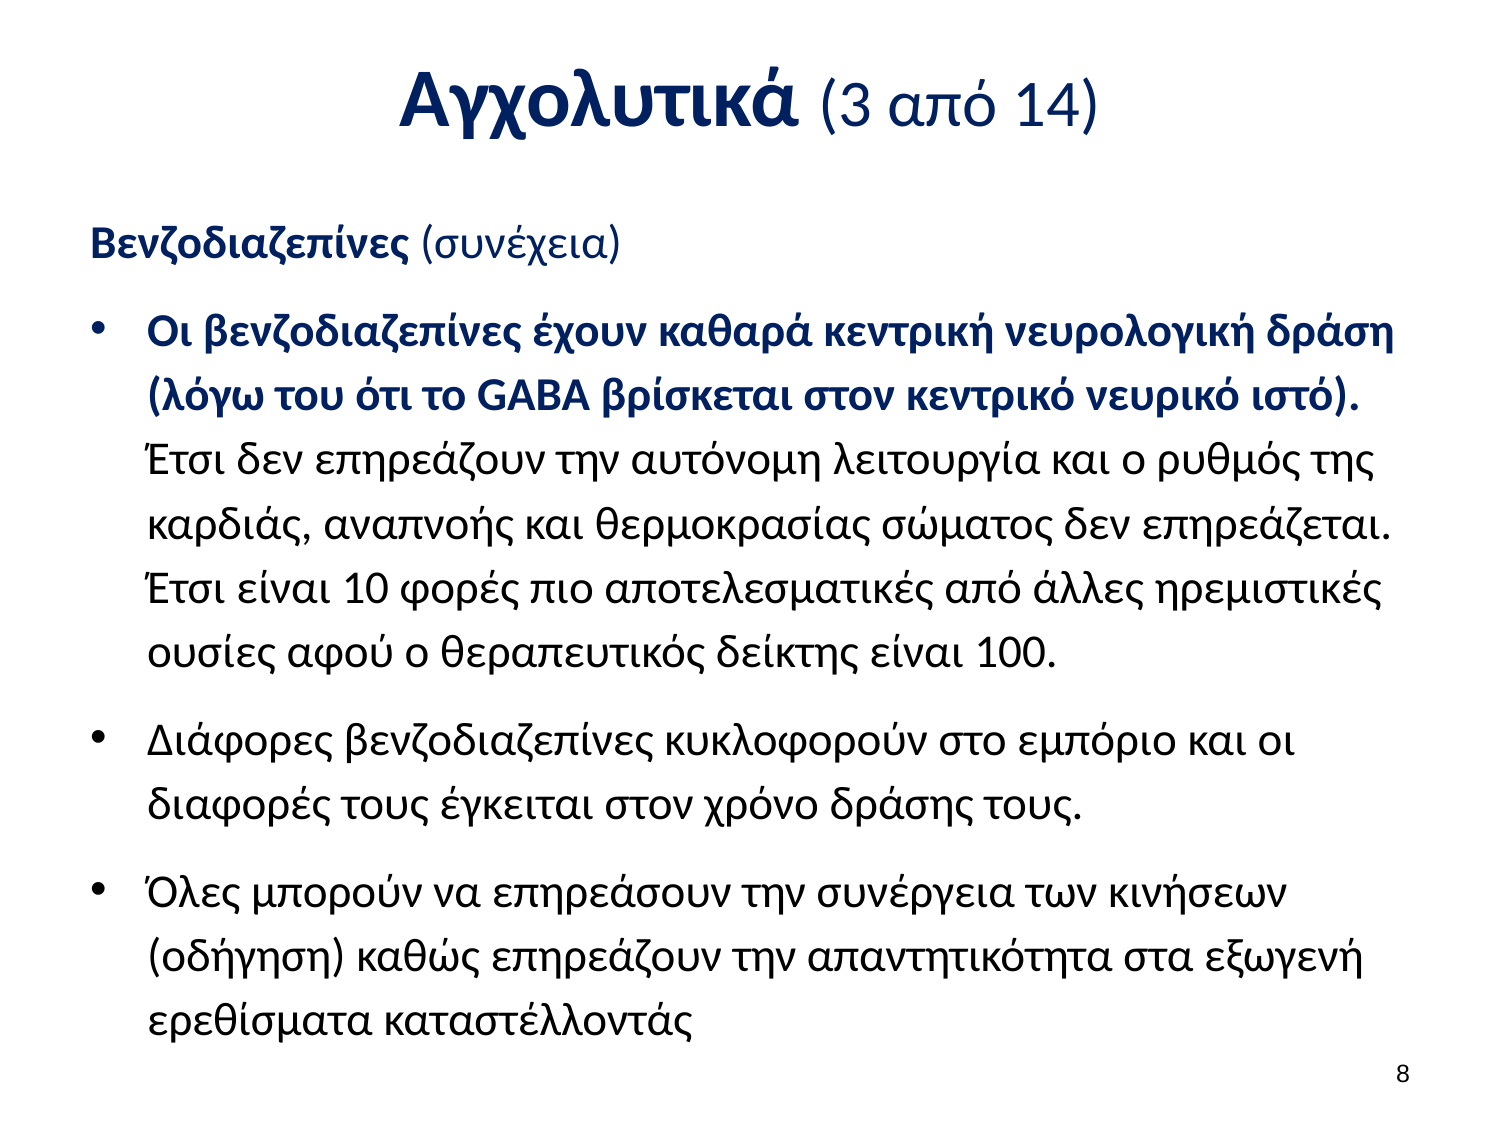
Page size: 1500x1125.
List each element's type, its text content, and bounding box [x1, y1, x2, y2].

list Βενζοδιαζεπίνες (συνέχεια) Οι βενζοδιαζεπίνες έχουν καθαρά κεντρική νευρολογική δράση (λόγω του ότι το GABA βρίσκεται στον κεντρικό νευρικό ιστό). Έτσι δεν επηρεάζουν την αυτόνομη λειτουργία και ο ρυθμός της καρδιάς, αναπνοής και θερμοκρασίας σώματος δεν επηρεάζεται. Έτσι είναι 10 φορές πιο αποτελεσματικές από άλλες ηρεμιστικές ουσίες αφού ο θεραπευτικός δείκτης είναι 100. Διάφορες βενζοδιαζεπίνες κυκλοφορούν στο εμπόριο και οι διαφορές τους έγκειται στον χρόνο δράσης τους. Όλες μπορούν να επηρεάσουν την συνέργεια των κινήσεων (οδήγηση) καθώς επηρεάζουν την απαντητικότητα στα εξωγενή ερεθίσματα καταστέλλοντάς [75, 196, 1425, 1071]
slide_number 7 [1074, 1042, 1425, 1103]
title Αγχολυτικά (3 από 14) [0, 19, 1500, 169]
